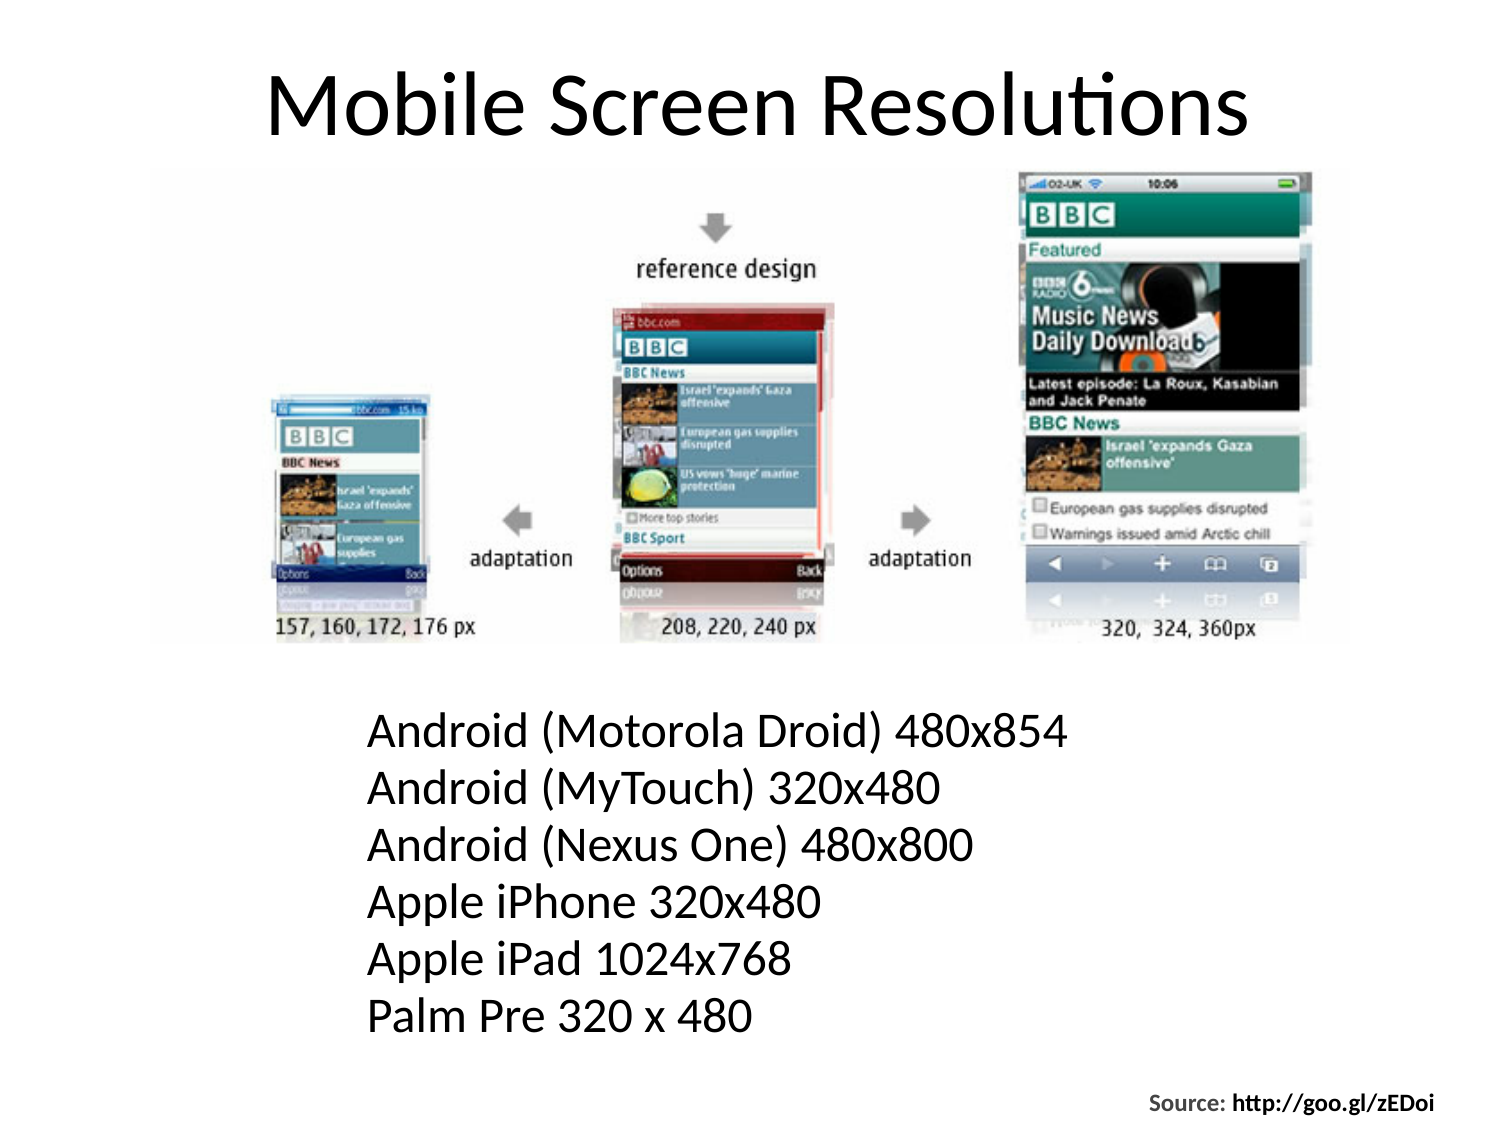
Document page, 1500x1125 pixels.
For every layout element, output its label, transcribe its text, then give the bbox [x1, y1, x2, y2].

picture [149, 116, 1351, 699]
text_box Source: http://goo.gl/zEDoi [1134, 1079, 1497, 1125]
title Mobile Screen Resolutions [72, 51, 1445, 178]
subtitle Android (Motorola Droid) 480x854 Android (MyTouch) 320x480 Android (Nexus One) 480x800 Apple iPhone 320x480 Apple iPad 1024x768 Palm Pre 320 x 480 [349, 706, 1351, 1054]
